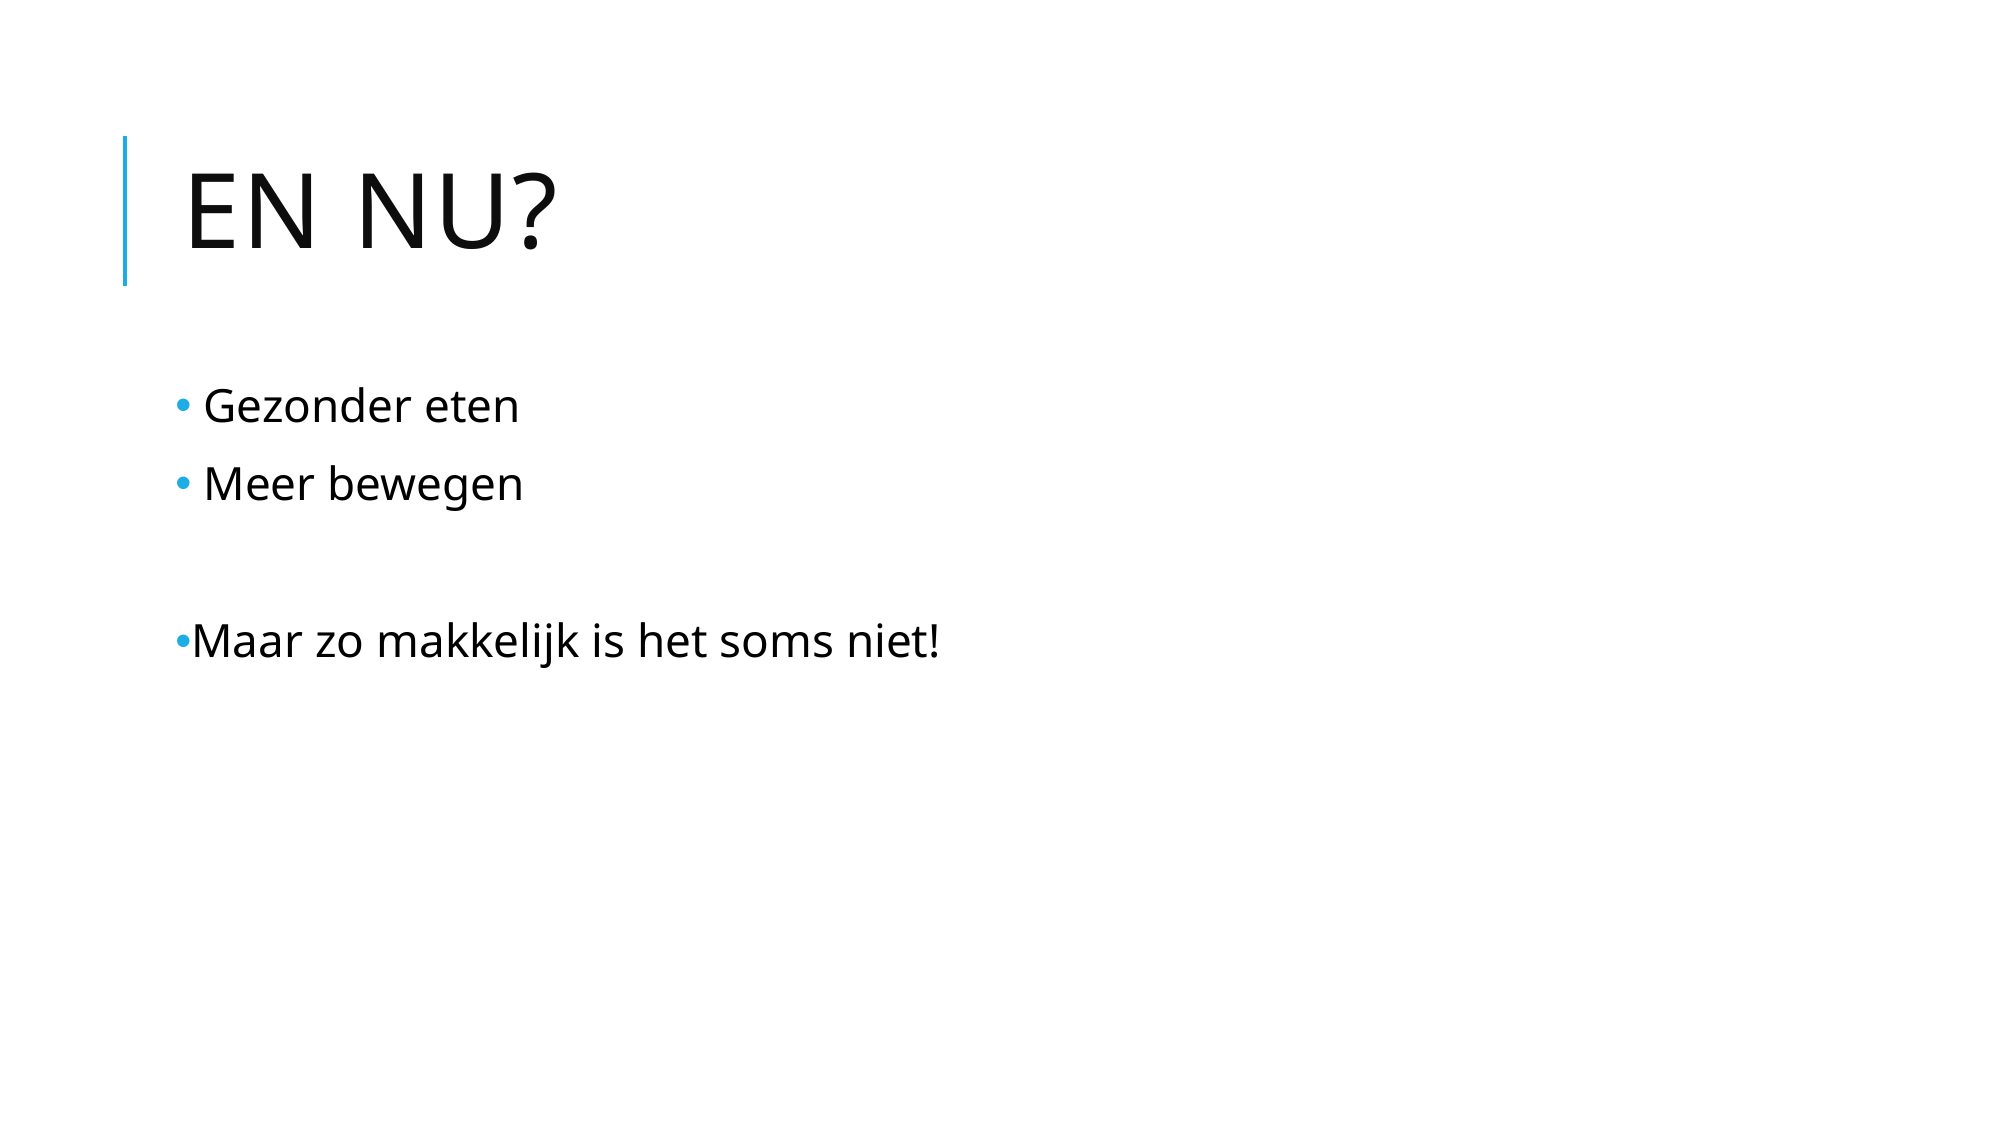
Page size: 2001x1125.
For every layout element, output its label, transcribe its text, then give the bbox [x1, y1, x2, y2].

title EN nu? [168, 96, 1763, 342]
list Gezonder eten Meer bewegen Maar zo makkelijk is het soms niet! [168, 375, 1763, 1035]
